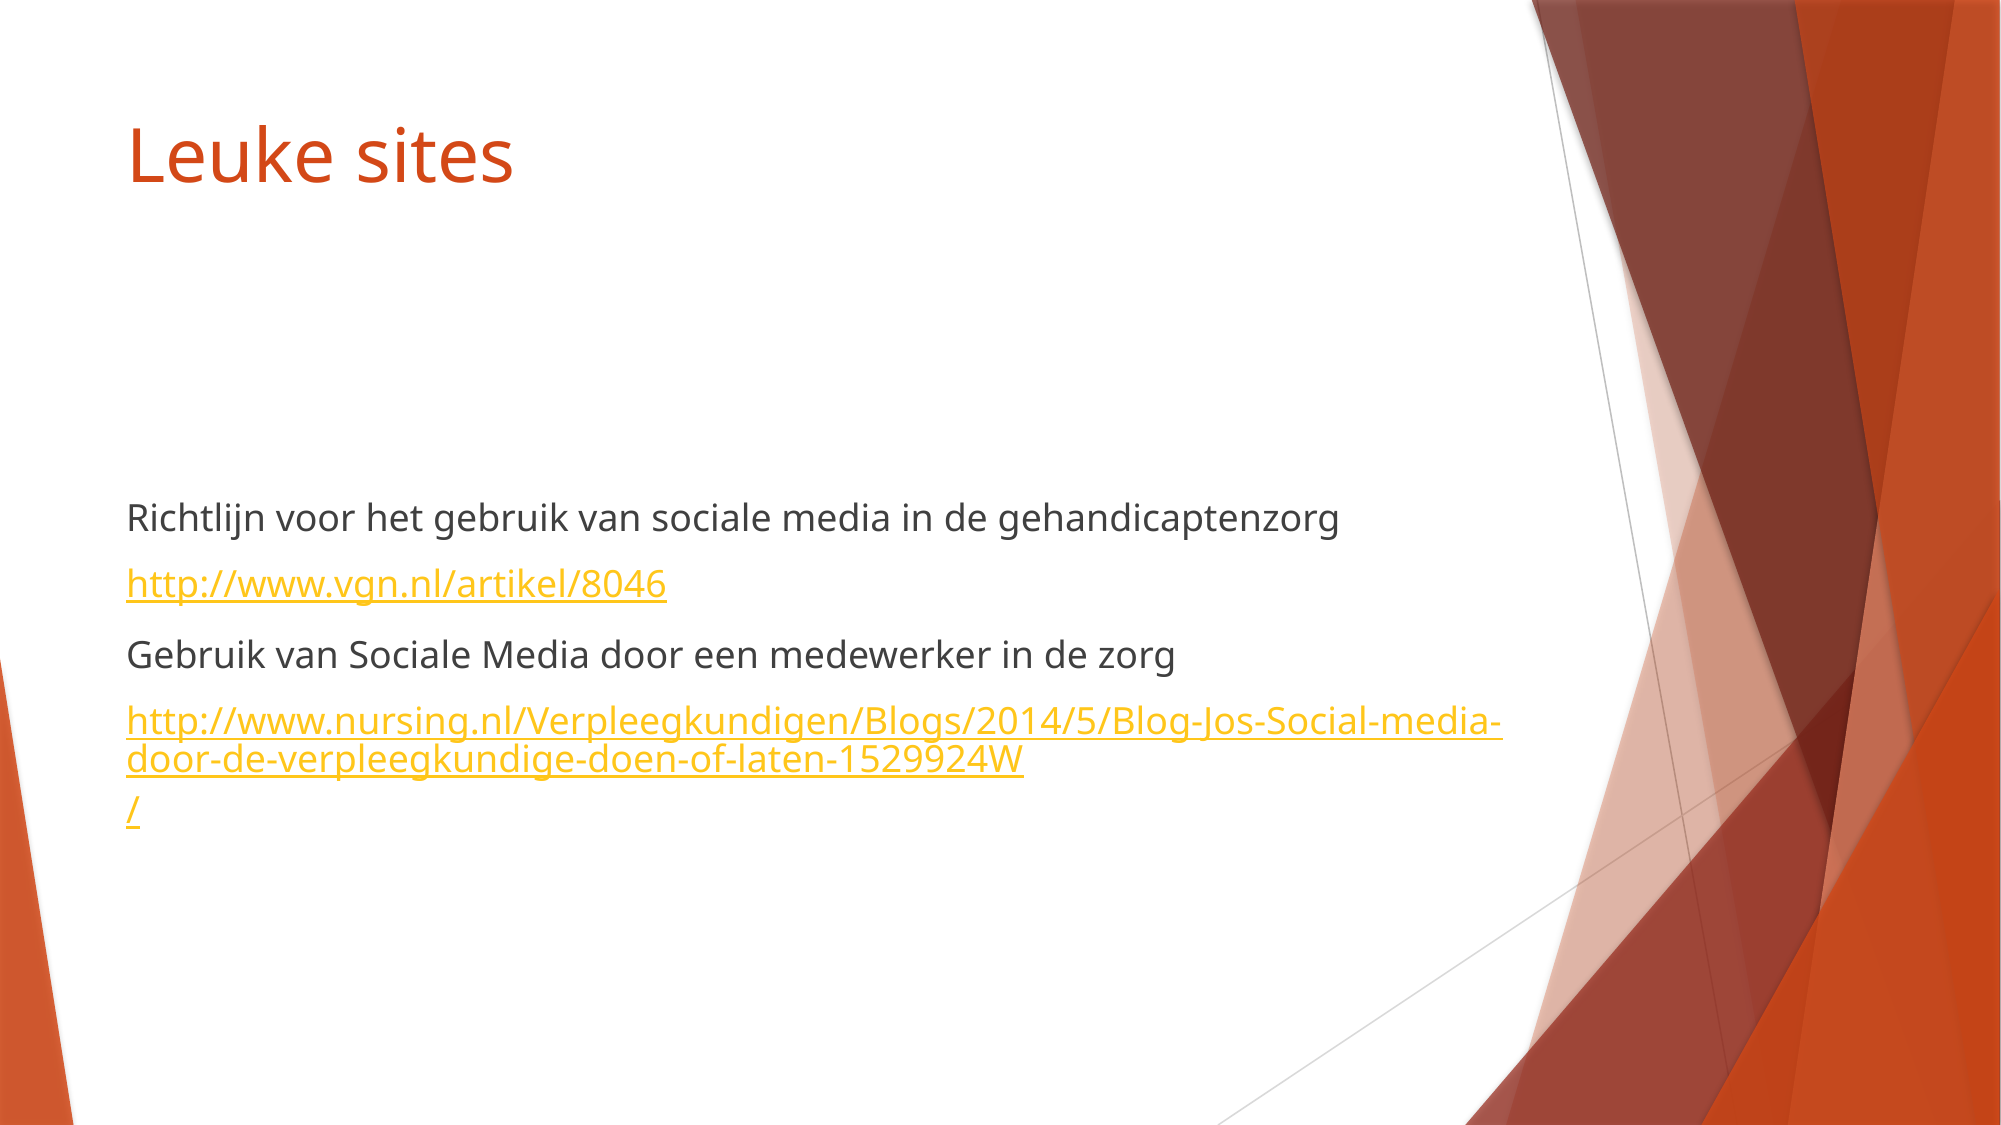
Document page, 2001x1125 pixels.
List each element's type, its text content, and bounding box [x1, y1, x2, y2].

title Leuke sites [111, 99, 1522, 317]
list Richtlijn voor het gebruik van sociale media in de gehandicaptenzorg http://www.vgn.nl/artikel/8046 Gebruik van Sociale Media door een medewerker in de zorg http://www.nursing.nl/Verpleegkundigen/Blogs/2014/5/Blog-Jos-Social-media-door-de-verpleegkundige-doen-of-laten-1529924W/ [111, 354, 1522, 992]
